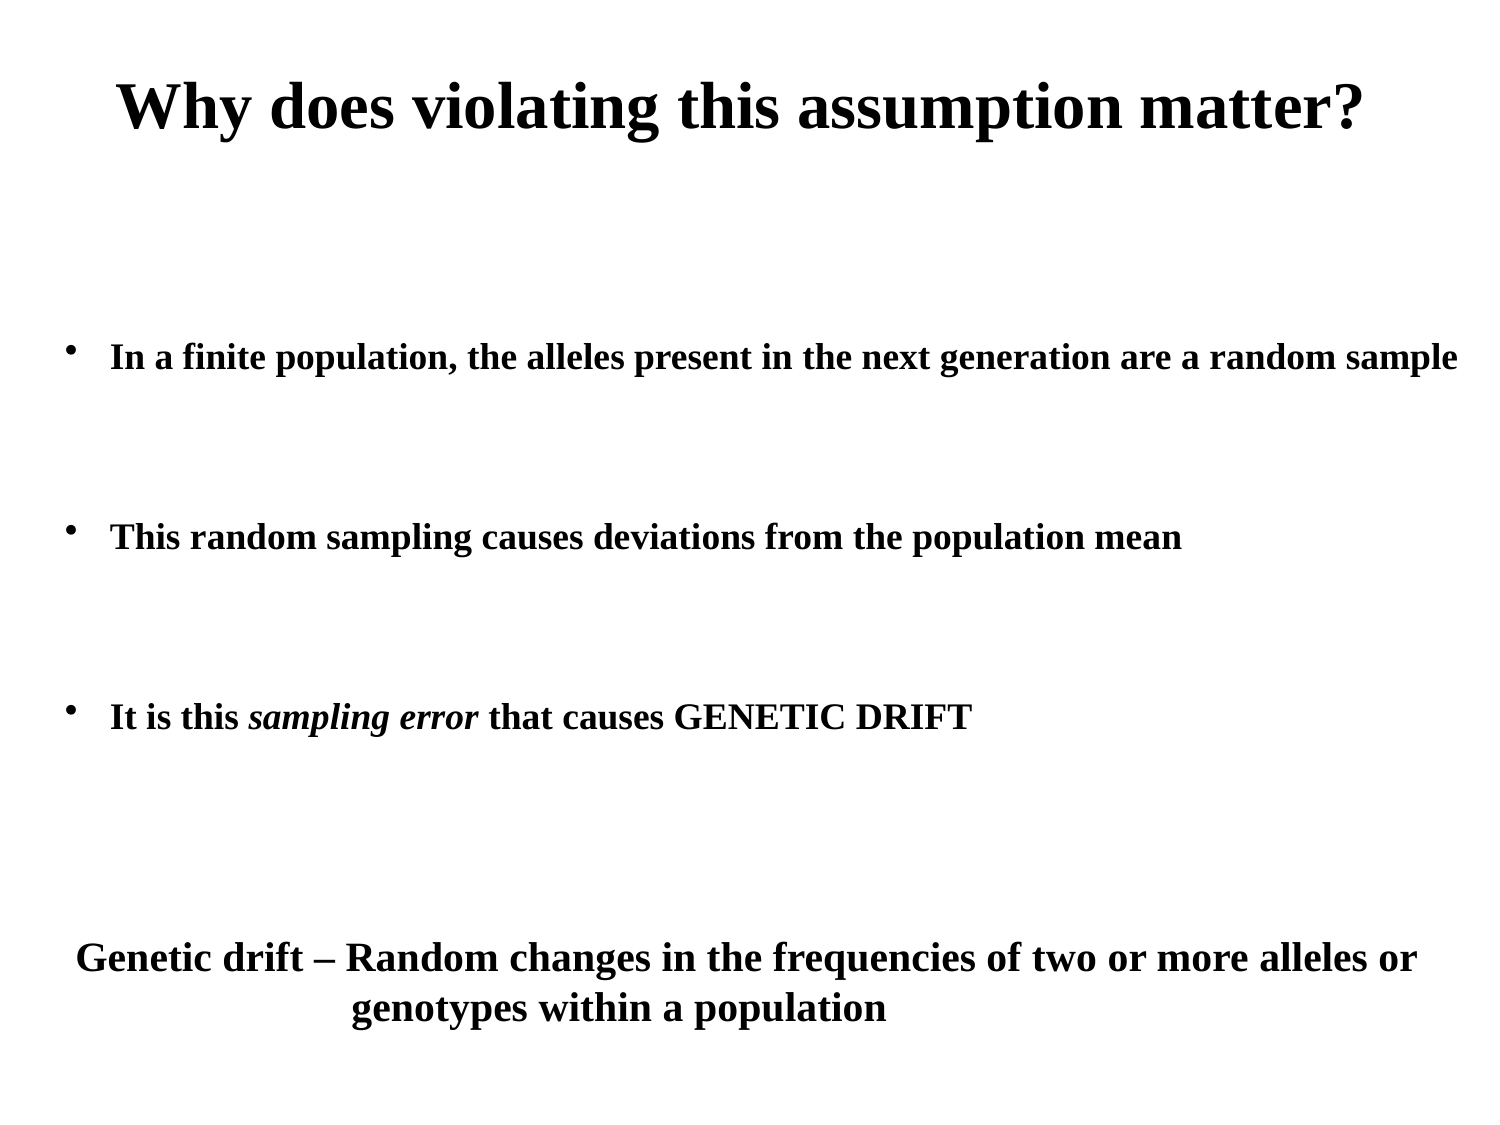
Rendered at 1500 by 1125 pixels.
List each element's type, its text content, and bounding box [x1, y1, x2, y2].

text_box Why does violating this assumption matter? [0, 54, 1500, 150]
text_box In a finite population, the alleles present in the next generation are a random sample This random sampling causes deviations from the population mean It is this sampling error that causes GENETIC DRIFT [50, 324, 1475, 790]
text_box Genetic drift – Random changes in the frequencies of two or more alleles or genotypes within a population [60, 922, 1434, 1088]
